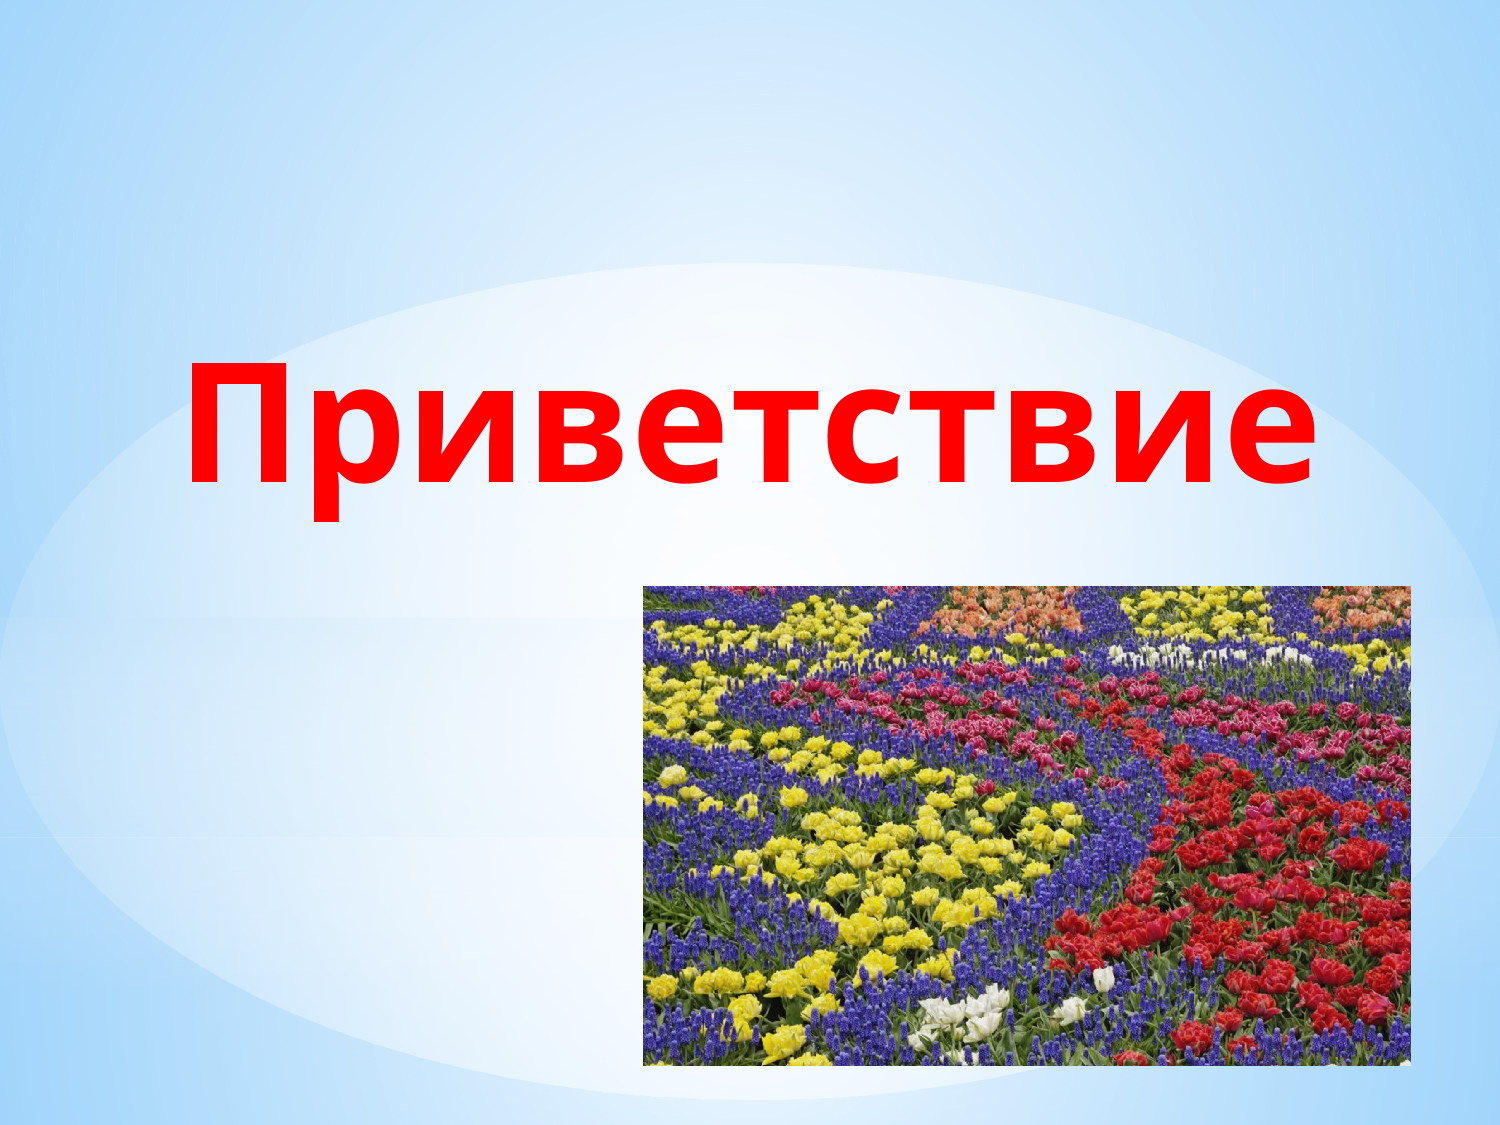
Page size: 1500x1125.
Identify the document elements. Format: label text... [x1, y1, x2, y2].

title Приветствие [123, 78, 1376, 657]
picture [643, 585, 1411, 1066]
